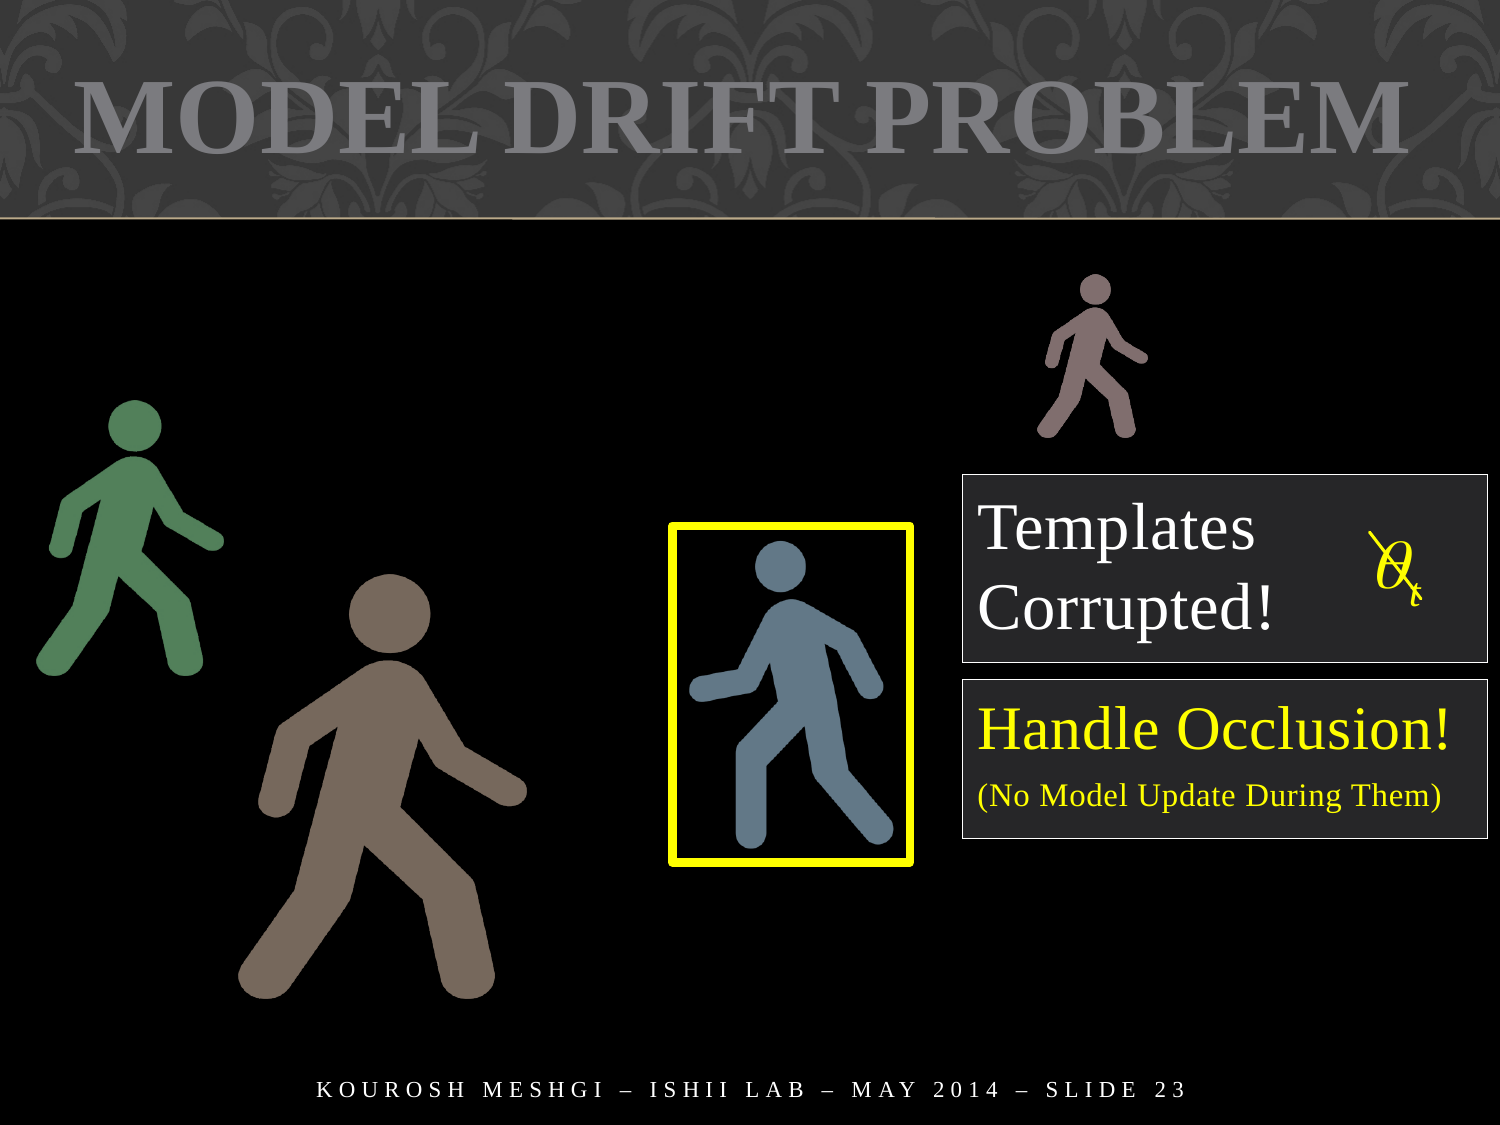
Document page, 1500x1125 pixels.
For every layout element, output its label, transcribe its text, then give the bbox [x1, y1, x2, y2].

picture [36, 400, 224, 677]
picture [238, 574, 527, 999]
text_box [1355, 518, 1435, 625]
text_box MODEL DRIFT PROBLEM [24, 37, 1463, 183]
footer Kourosh Meshgi – ISHII LAB – MAY 2014 – Slide 23 [237, 1064, 1263, 1112]
picture [1037, 274, 1149, 438]
list Templates Corrupted! [962, 474, 1488, 663]
text_box Handle Occlusion! (No Model Update During Them) [962, 679, 1488, 839]
text_box [671, 524, 911, 864]
picture [687, 537, 896, 851]
